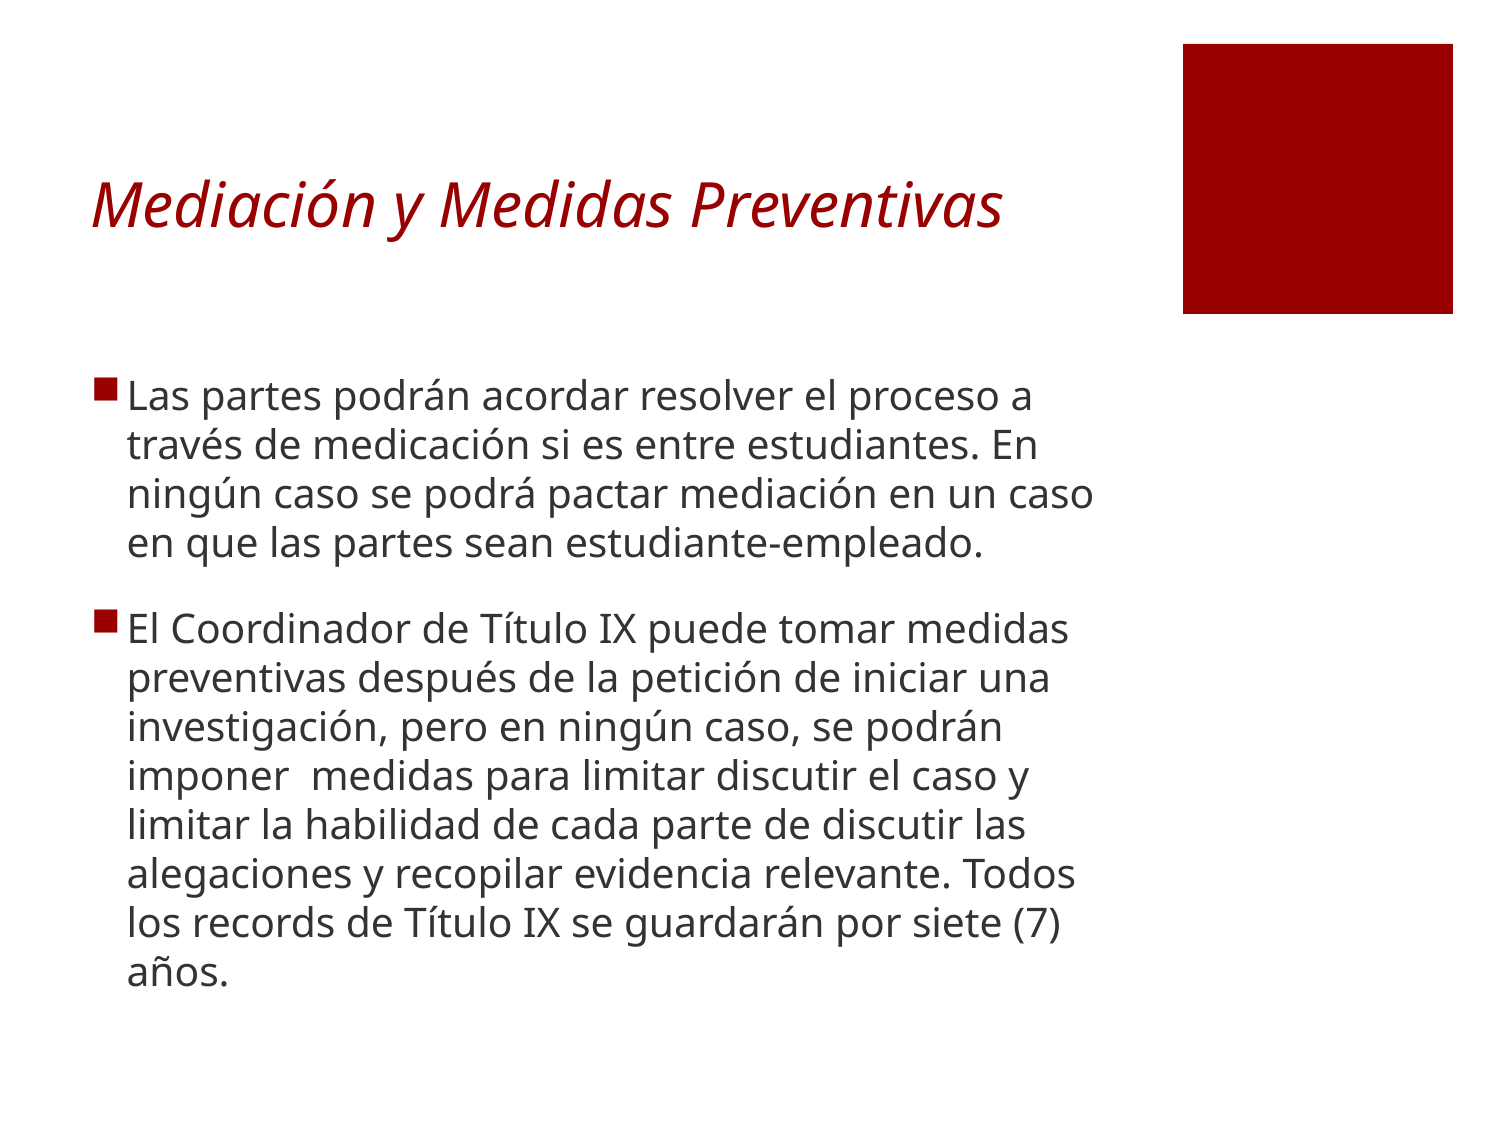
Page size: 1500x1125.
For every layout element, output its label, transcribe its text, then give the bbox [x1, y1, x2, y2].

list Las partes podrán acordar resolver el proceso a través de medicación si es entre estudiantes. En ningún caso se podrá pactar mediación en un caso en que las partes sean estudiante-empleado. El Coordinador de Título IX puede tomar medidas preventivas después de la petición de iniciar una investigación, pero en ningún caso, se podrán imponer medidas para limitar discutir el caso y limitar la habilidad de cada parte de discutir las alegaciones y recopilar evidencia relevante. Todos los records de Título IX se guardarán por siete (7) años. [75, 362, 1143, 1005]
title Mediación y Medidas Preventivas [75, 149, 1143, 338]
